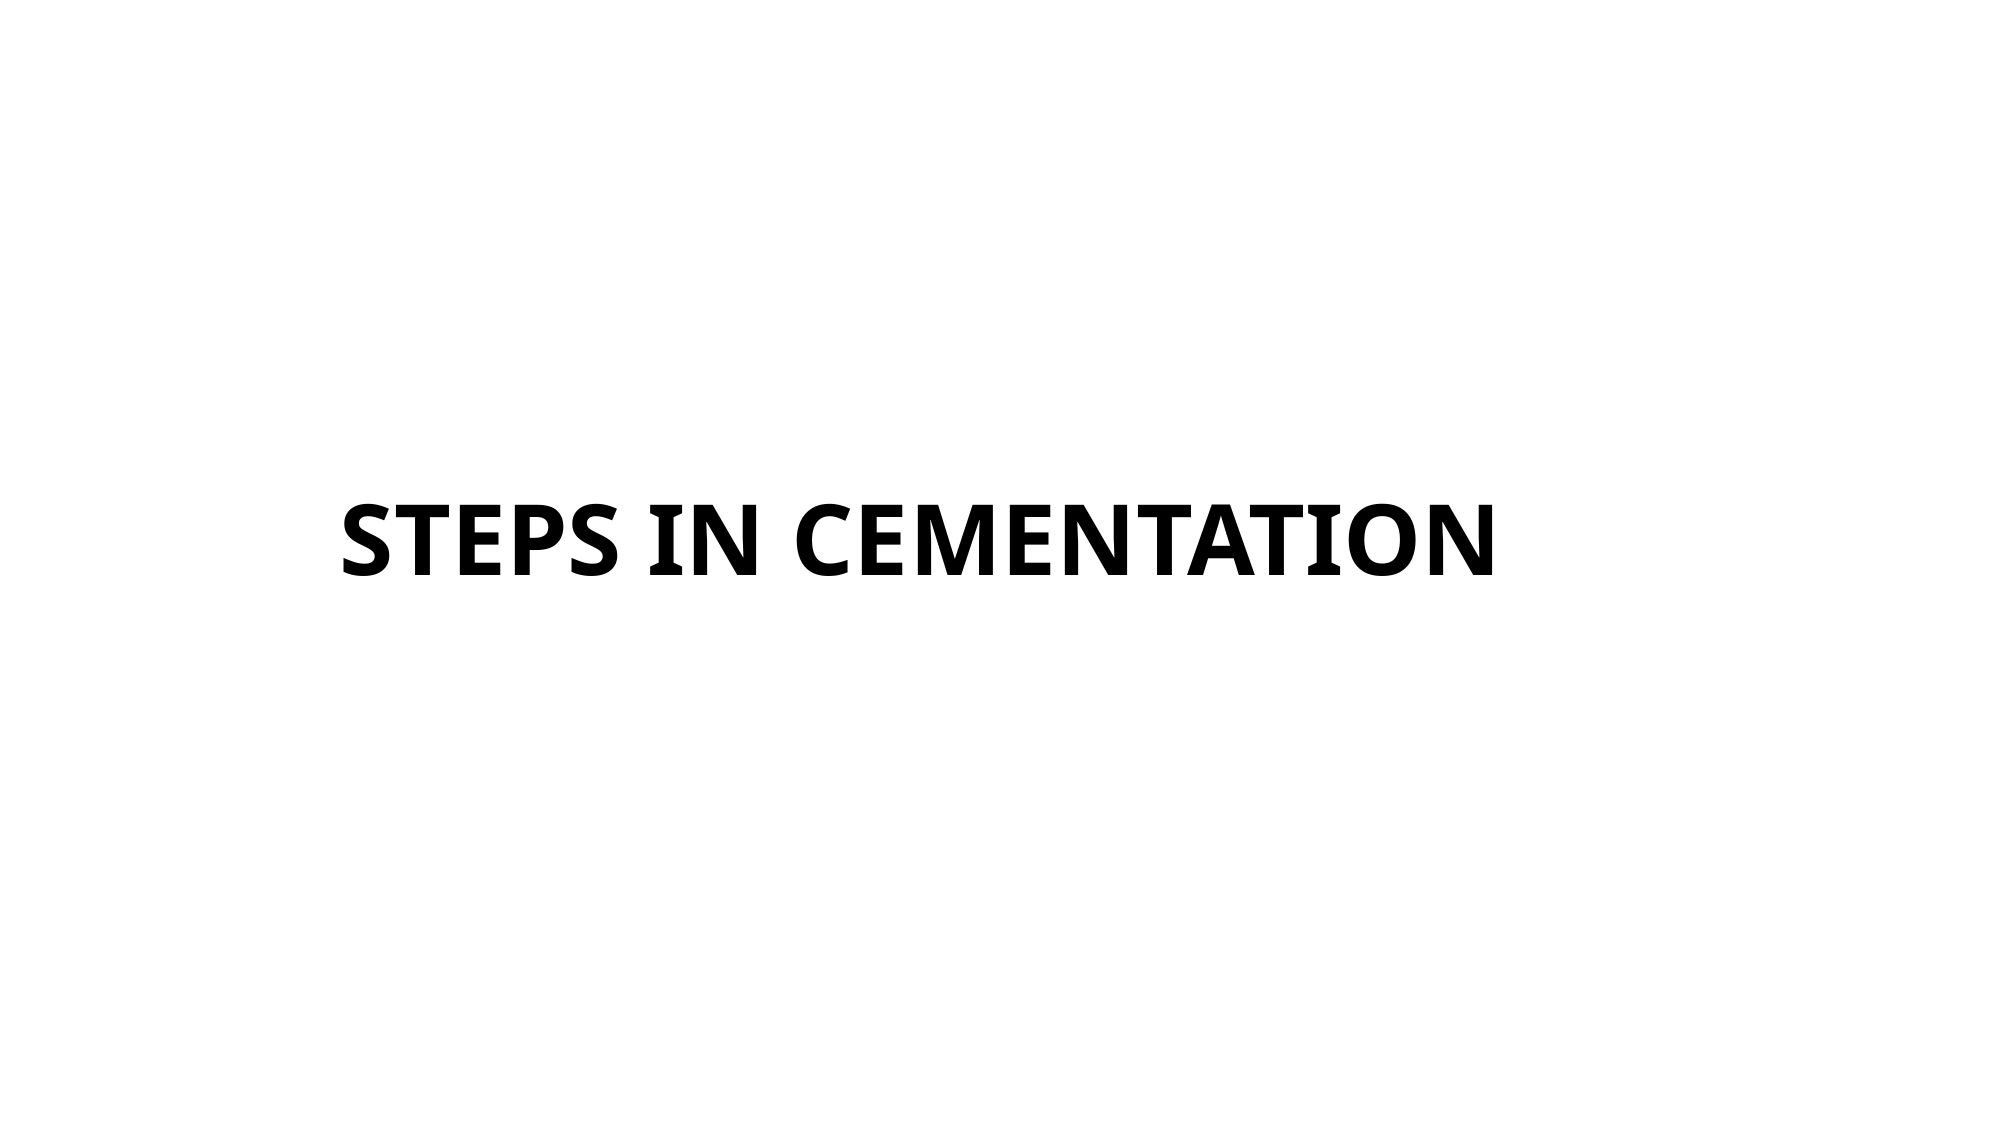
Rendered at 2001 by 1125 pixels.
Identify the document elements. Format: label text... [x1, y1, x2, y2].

title STEPS IN CEMENTATION [324, 450, 1675, 637]
